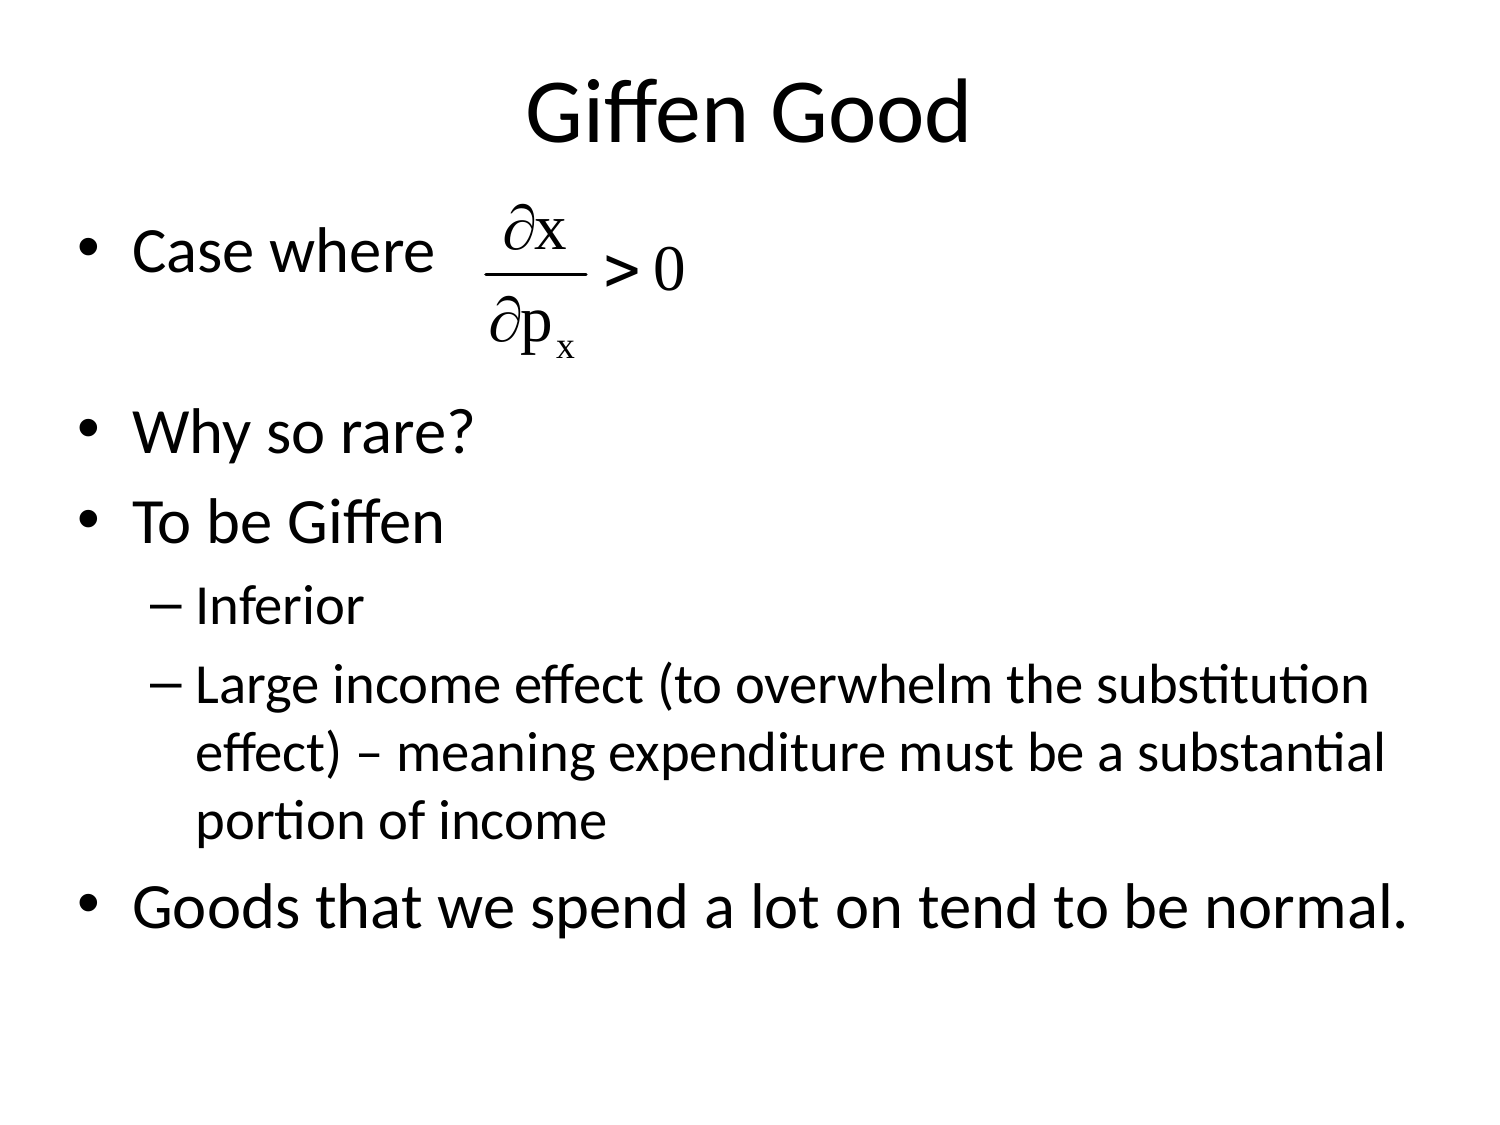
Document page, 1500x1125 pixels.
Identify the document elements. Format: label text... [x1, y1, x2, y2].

title Giffen Good [75, 24, 1425, 188]
list Case where Why so rare? To be Giffen Inferior Large income effect (to overwhelm the substitution effect) – meaning expenditure must be a substantial portion of income Goods that we spend a lot on tend to be normal. [62, 200, 1438, 1005]
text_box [474, 187, 698, 373]
